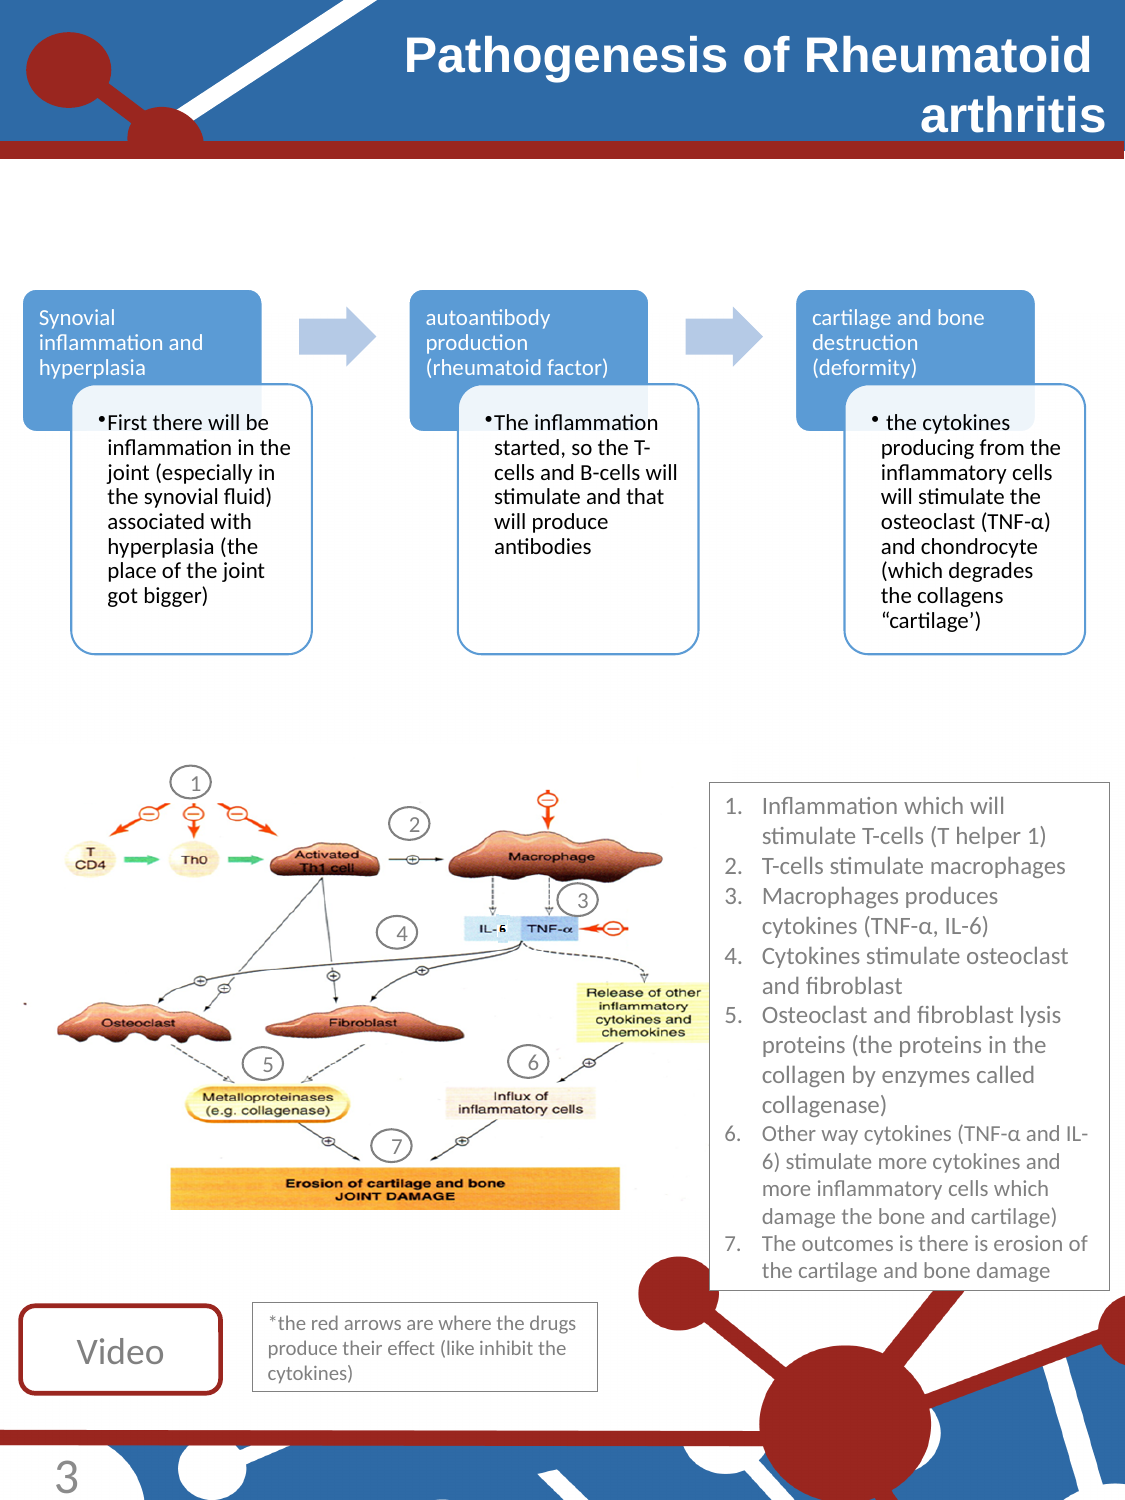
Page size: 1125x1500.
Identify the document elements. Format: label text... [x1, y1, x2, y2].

text_box *the red arrows are where the drugs produce their effect (like inhibit the cytokines) [252, 1302, 598, 1392]
picture [0, 313, 1125, 1500]
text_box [21, 183, 1086, 760]
text_box Inflammation which will stimulate T-cells (T helper 1) T-cells stimulate macrophages Macrophages produces cytokines (TNF-α, IL-6) Cytokines stimulate osteoclast and fibroblast Osteoclast and fibroblast lysis proteins (the proteins in the collagen by enzymes called collagenase) Other way cytokines (TNF-α and IL-6) stimulate more cytokines and more inflammatory cells which damage the bone and cartilage) The outcomes is there is erosion of the cartilage and bone damage [709, 782, 1110, 1291]
text_box Pathogenesis of Rheumatoid arthritis [388, 15, 1122, 210]
text_box Video [19, 1304, 222, 1395]
